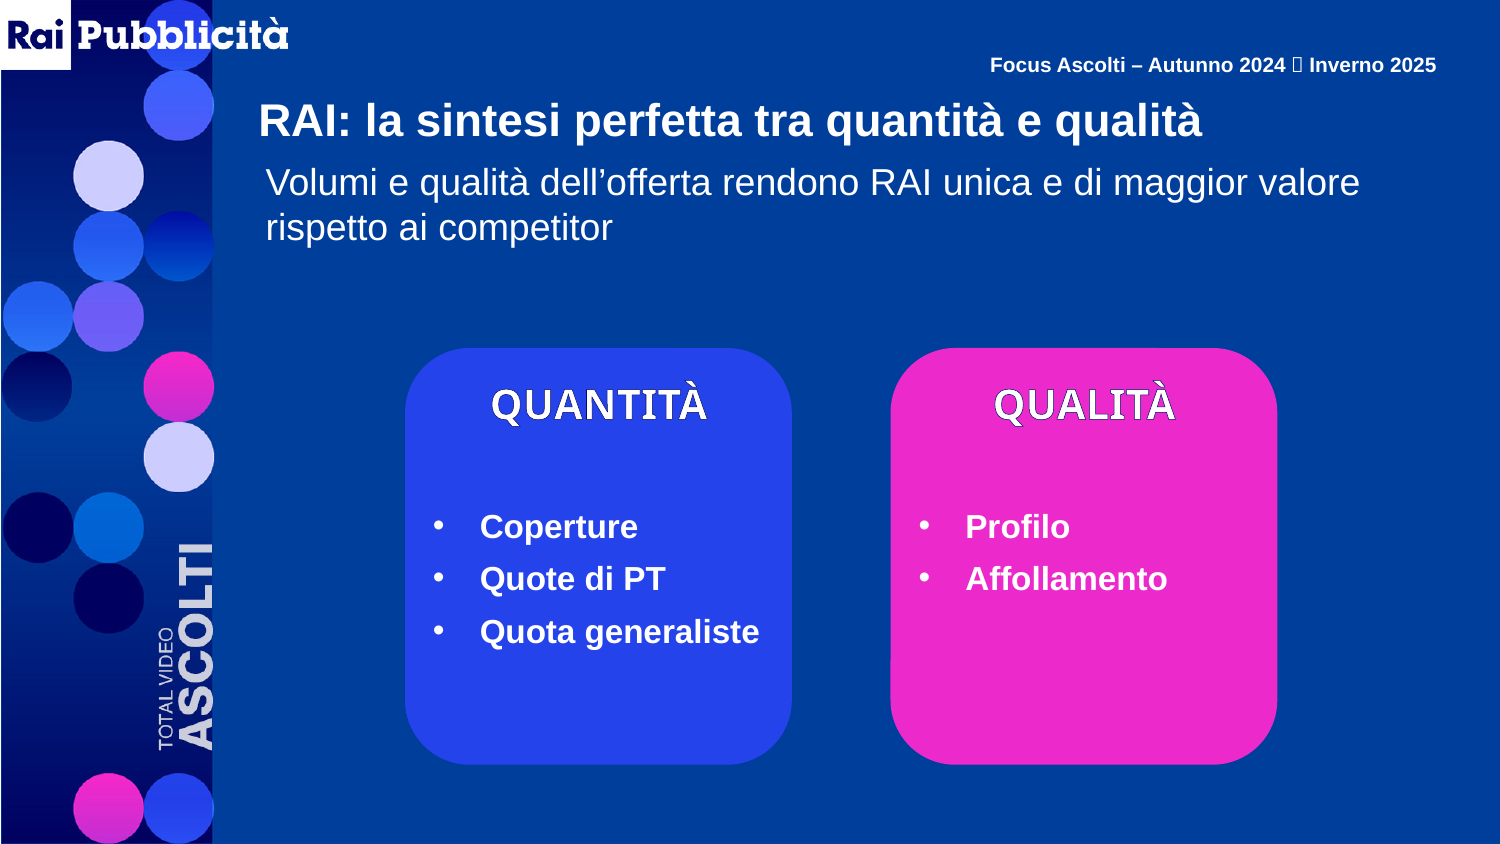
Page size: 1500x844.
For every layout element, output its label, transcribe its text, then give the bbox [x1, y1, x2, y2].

text_box Profilo Affollamento [903, 497, 1264, 658]
text_box [402, 345, 794, 767]
list Focus Ascolti – Autunno 2024  Inverno 2025 [943, 49, 1451, 79]
text_box [888, 345, 1280, 767]
text_box QUALITÀ [905, 370, 1263, 431]
text_box Volumi e qualità dell’offerta rendono RAI unica e di maggior valore rispetto ai competitor [250, 150, 1417, 256]
picture [0, 0, 1500, 844]
text_box RAI: la sintesi perfetta tra quantità e qualità [258, 90, 1465, 201]
text_box Coperture Quote di PT Quota generaliste [418, 497, 779, 658]
text_box QUANTITÀ [420, 370, 777, 431]
